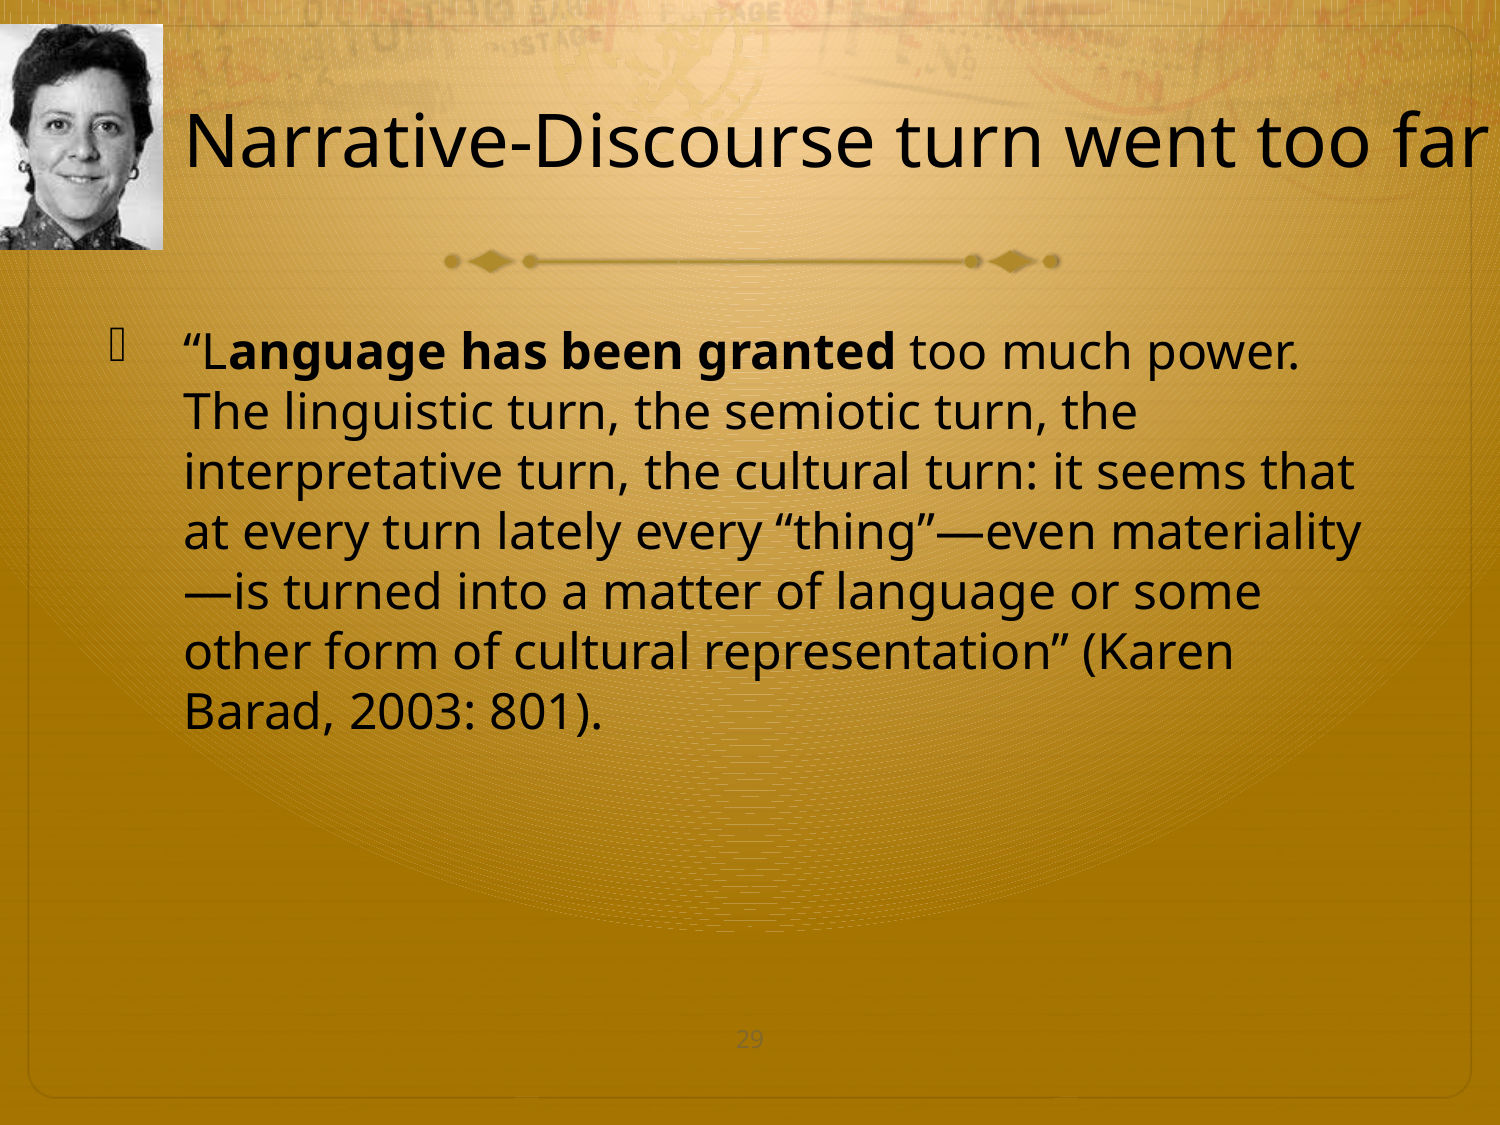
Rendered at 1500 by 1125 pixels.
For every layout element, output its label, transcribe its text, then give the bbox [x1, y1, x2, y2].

title Narrative-Discourse turn went too far [167, 43, 1500, 232]
picture [0, 0, 1500, 1125]
list “Language has been granted too much power. The linguistic turn, the semiotic turn, the interpretative turn, the cultural turn: it seems that at every turn lately every “thing”—even materiality—is turned into a matter of language or some other form of cultural representation” (Karen Barad, 2003: 801). [93, 312, 1407, 988]
slide_number 29 [663, 1010, 837, 1071]
